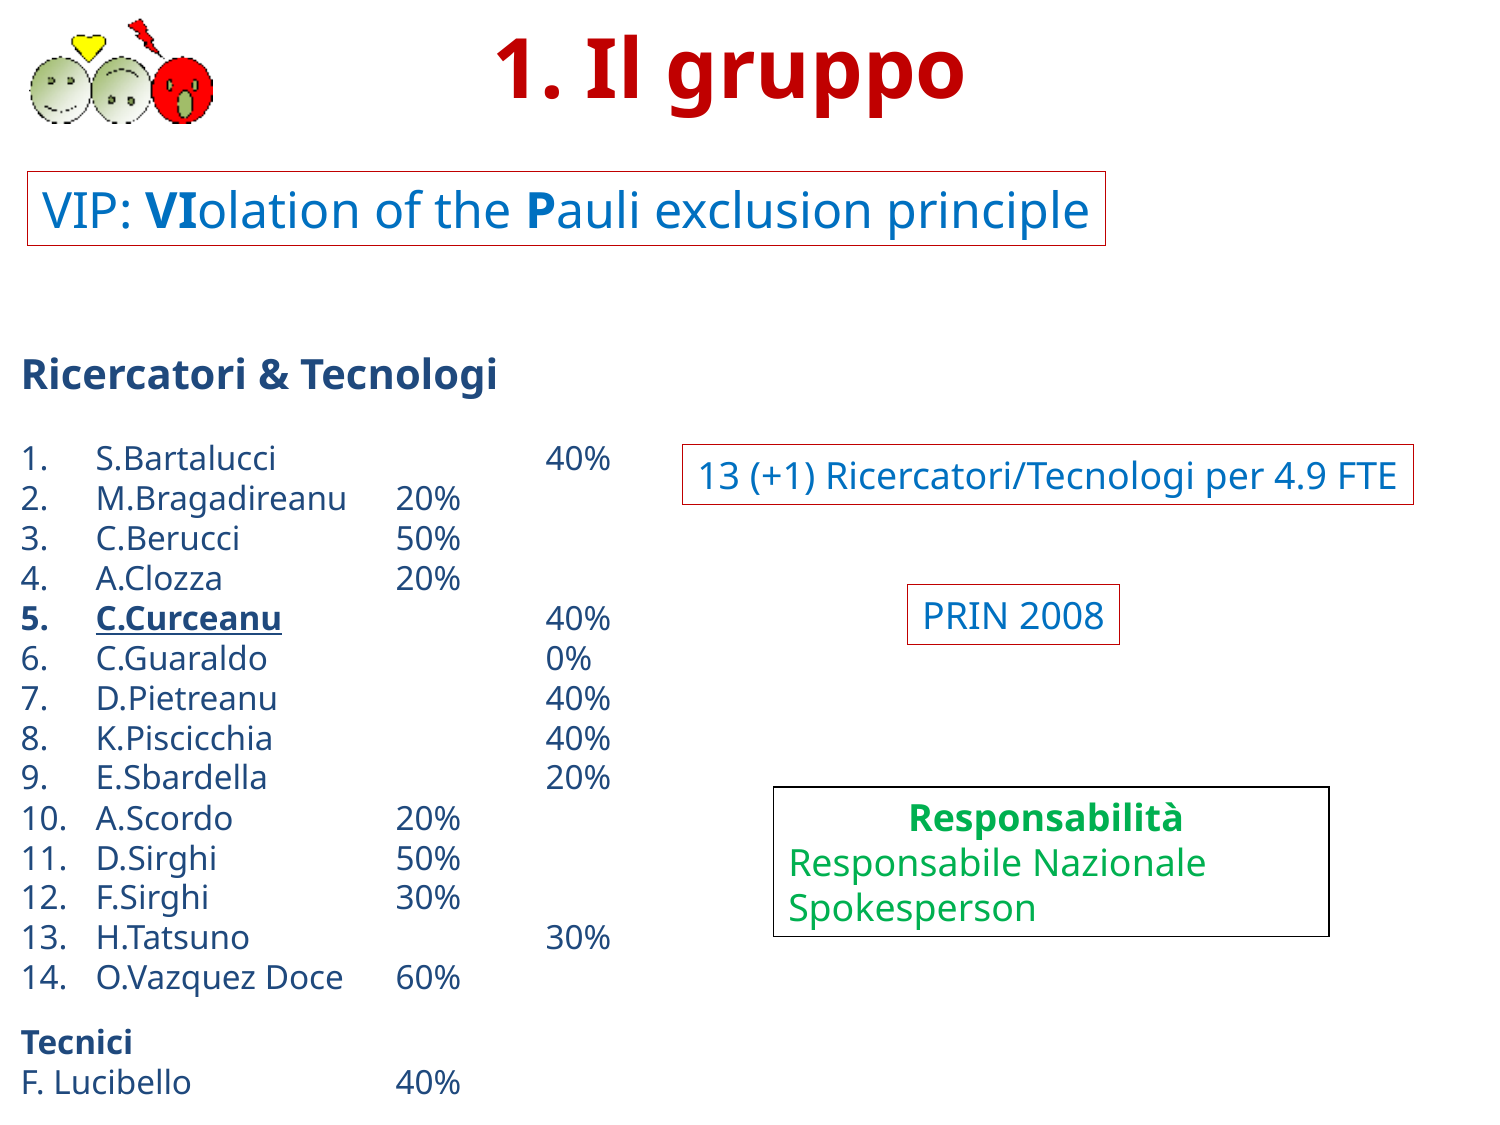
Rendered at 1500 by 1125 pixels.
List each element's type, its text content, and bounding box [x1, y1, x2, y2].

text_box Ricercatori & Tecnologi S.Bartalucci 40% M.Bragadireanu 20% C.Berucci 50% A.Clozza 20% C.Curceanu 40% C.Guaraldo 0% D.Pietreanu 40% K.Piscicchia 40% E.Sbardella 20% A.Scordo 20% D.Sirghi 50% F.Sirghi 30% H.Tatsuno 30% O.Vazquez Doce 60% Tecnici F. Lucibello 40% [5, 340, 754, 1109]
text_box 1. Il gruppo [200, 7, 1282, 123]
text_box PRIN 2008 [907, 584, 1120, 645]
text_box VIP: VIolation of the Pauli exclusion principle [27, 171, 1106, 246]
text_box Responsabilità Responsabile Nazionale Spokesperson [773, 786, 1329, 937]
picture [29, 17, 213, 124]
text_box 13 (+1) Ricercatori/Tecnologi per 4.9 FTE [682, 444, 1414, 505]
